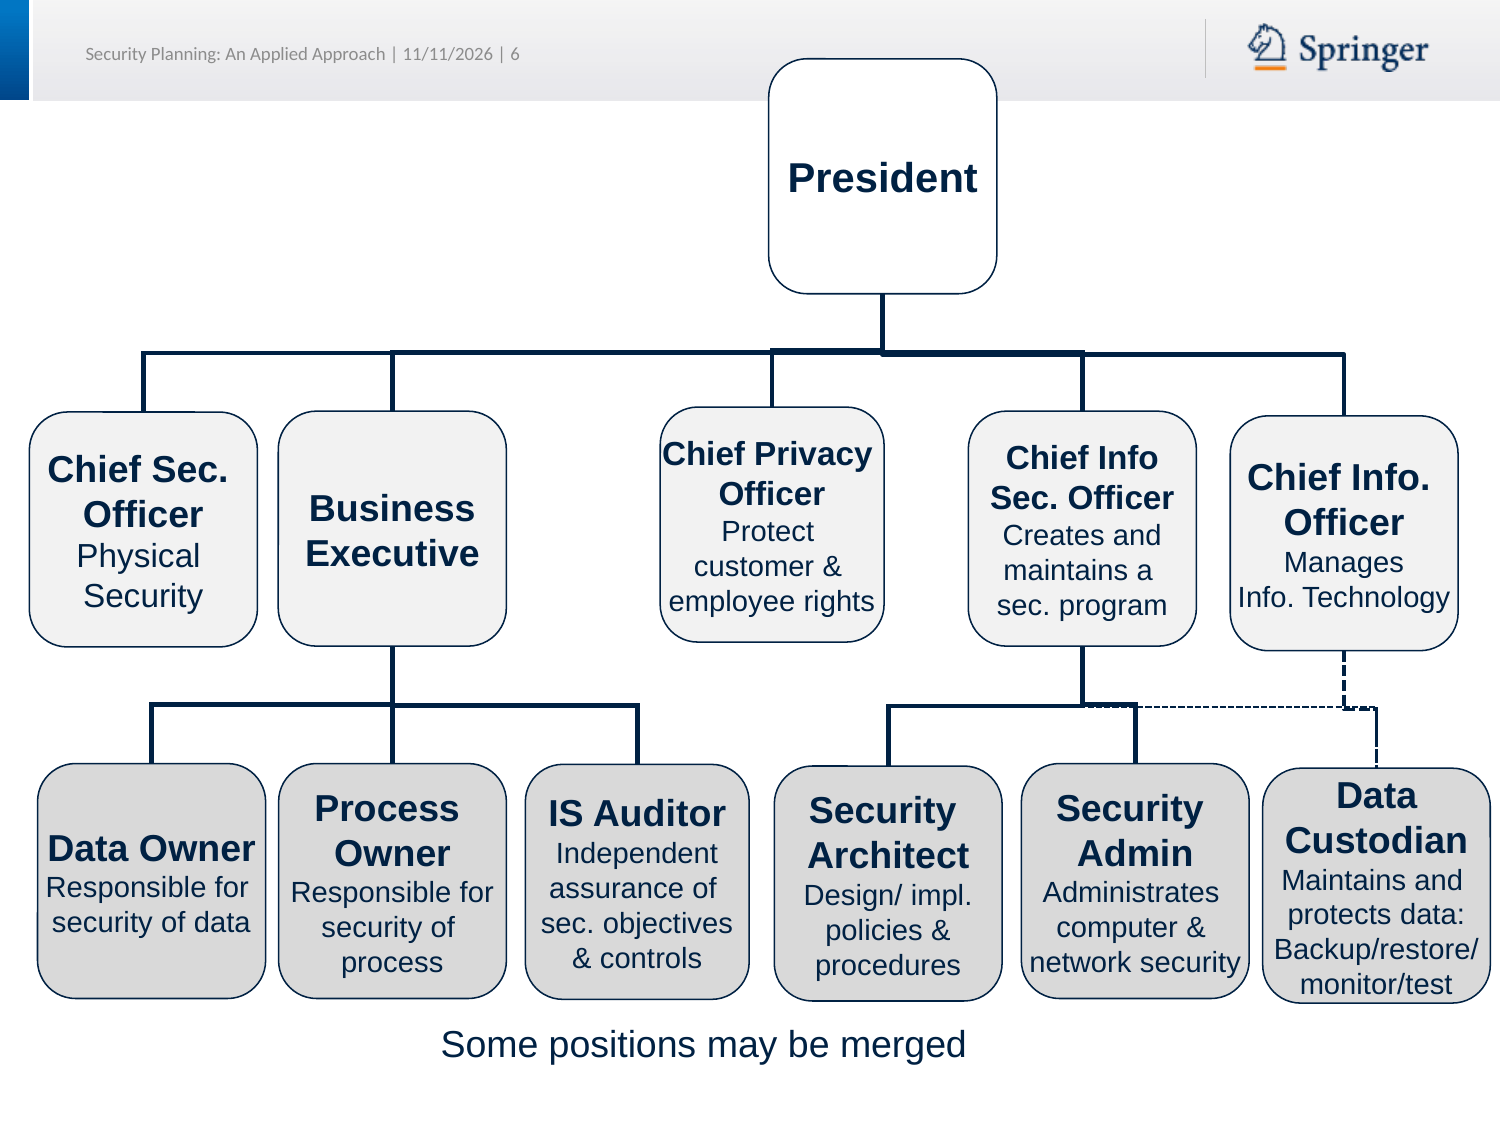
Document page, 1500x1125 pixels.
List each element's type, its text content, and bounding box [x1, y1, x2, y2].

text_box Some positions may be merged [425, 1012, 982, 1073]
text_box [1168, 559, 1291, 855]
picture [33, 0, 1500, 101]
text_box Chief Info. Officer Manages Info. Technology [1254, 415, 1459, 651]
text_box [1052, 123, 1175, 586]
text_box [1301, 692, 1420, 726]
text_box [29, 58, 1250, 1002]
picture [466, 49, 471, 58]
text_box Data Custodian Maintains and protects data: Backup/restore/ monitor/test [1262, 768, 1491, 1004]
